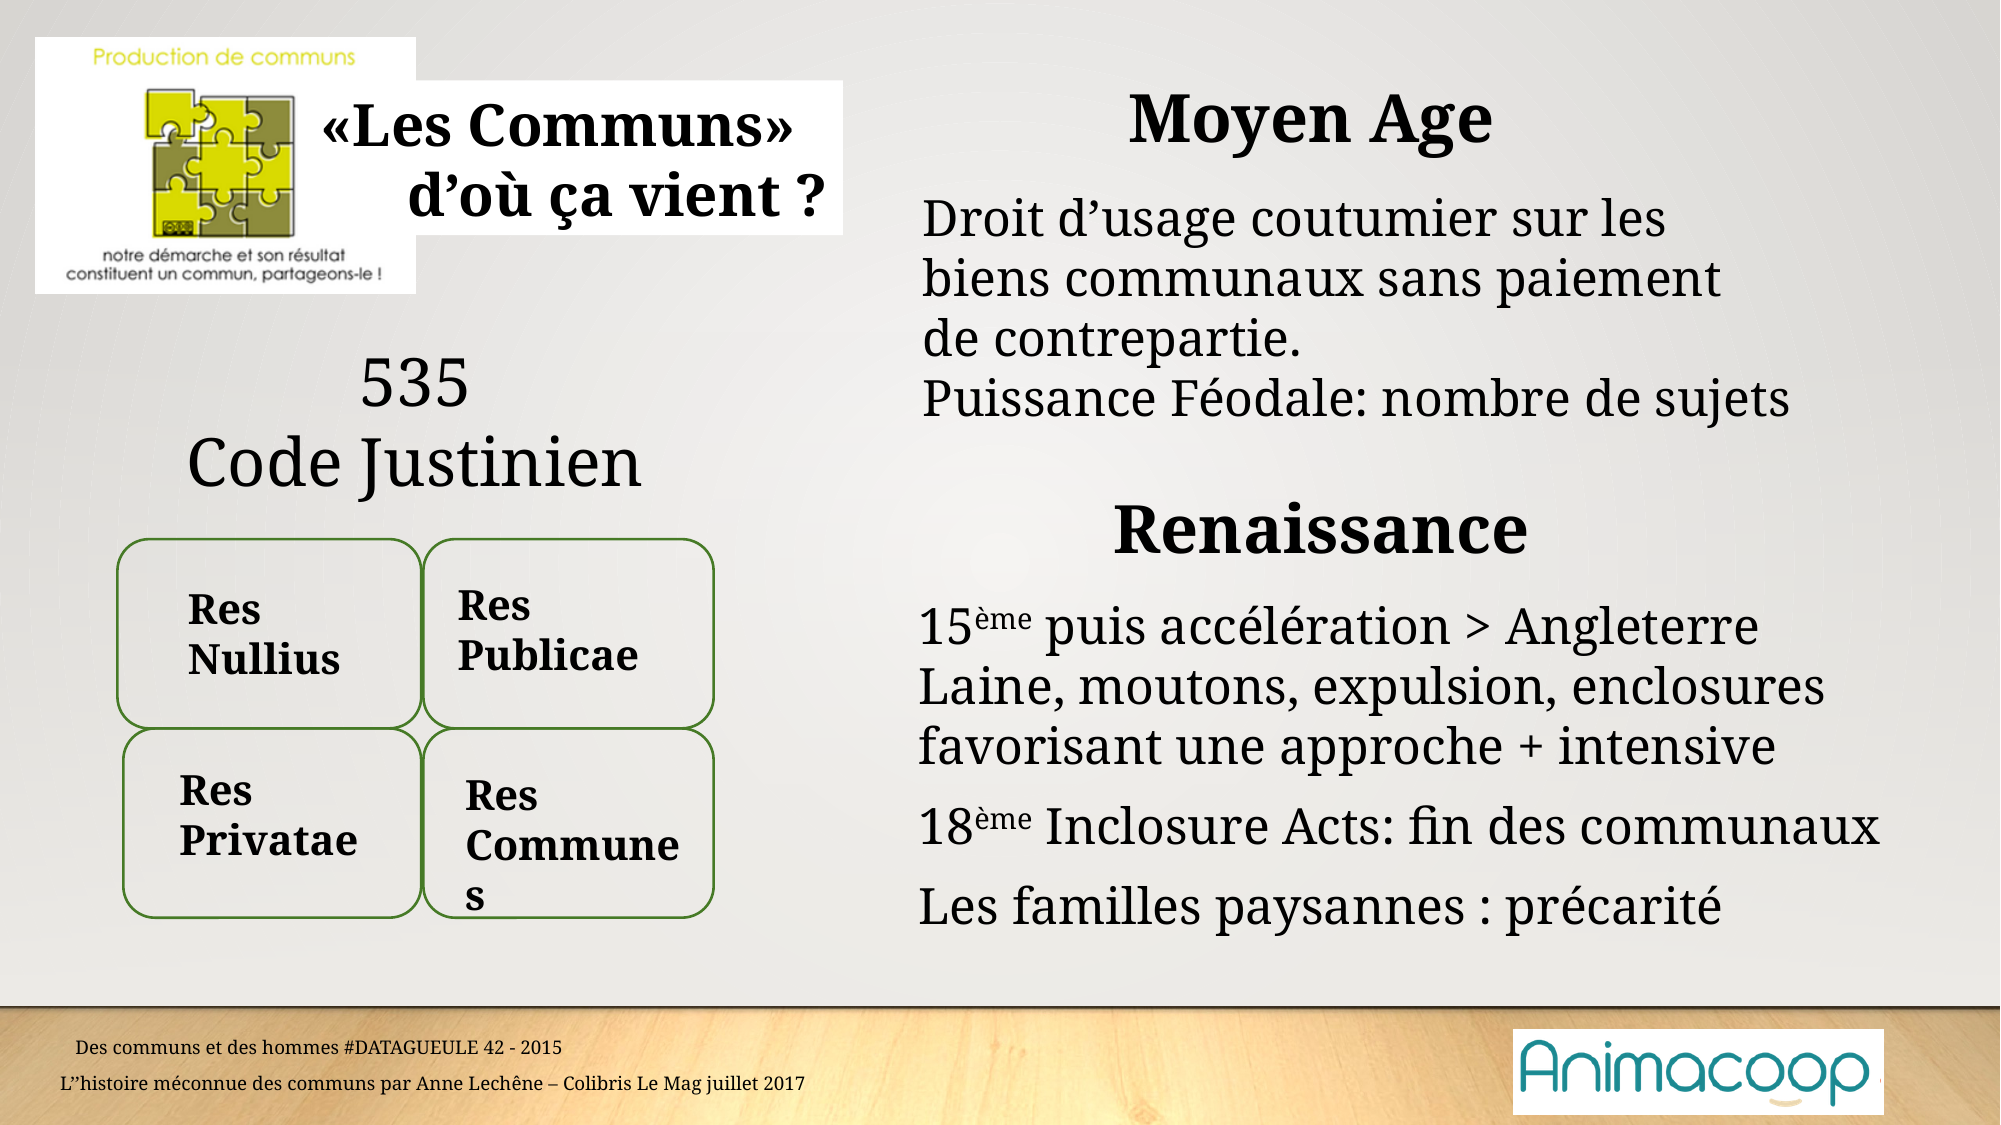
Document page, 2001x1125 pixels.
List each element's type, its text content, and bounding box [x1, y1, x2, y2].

text_box Des communs et des hommes #DATAGUEULE 42 - 2015 [60, 1028, 577, 1063]
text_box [916, 478, 1883, 947]
picture [35, 37, 416, 295]
text_box L’’histoire méconnue des communs par Anne Lechêne – Colibris Le Mag juillet 2017 [45, 1063, 820, 1102]
text_box «Les Communs» d’où ça vient ? [416, 80, 843, 236]
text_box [921, 67, 1792, 437]
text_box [117, 332, 714, 918]
picture [0, 1006, 2000, 1125]
